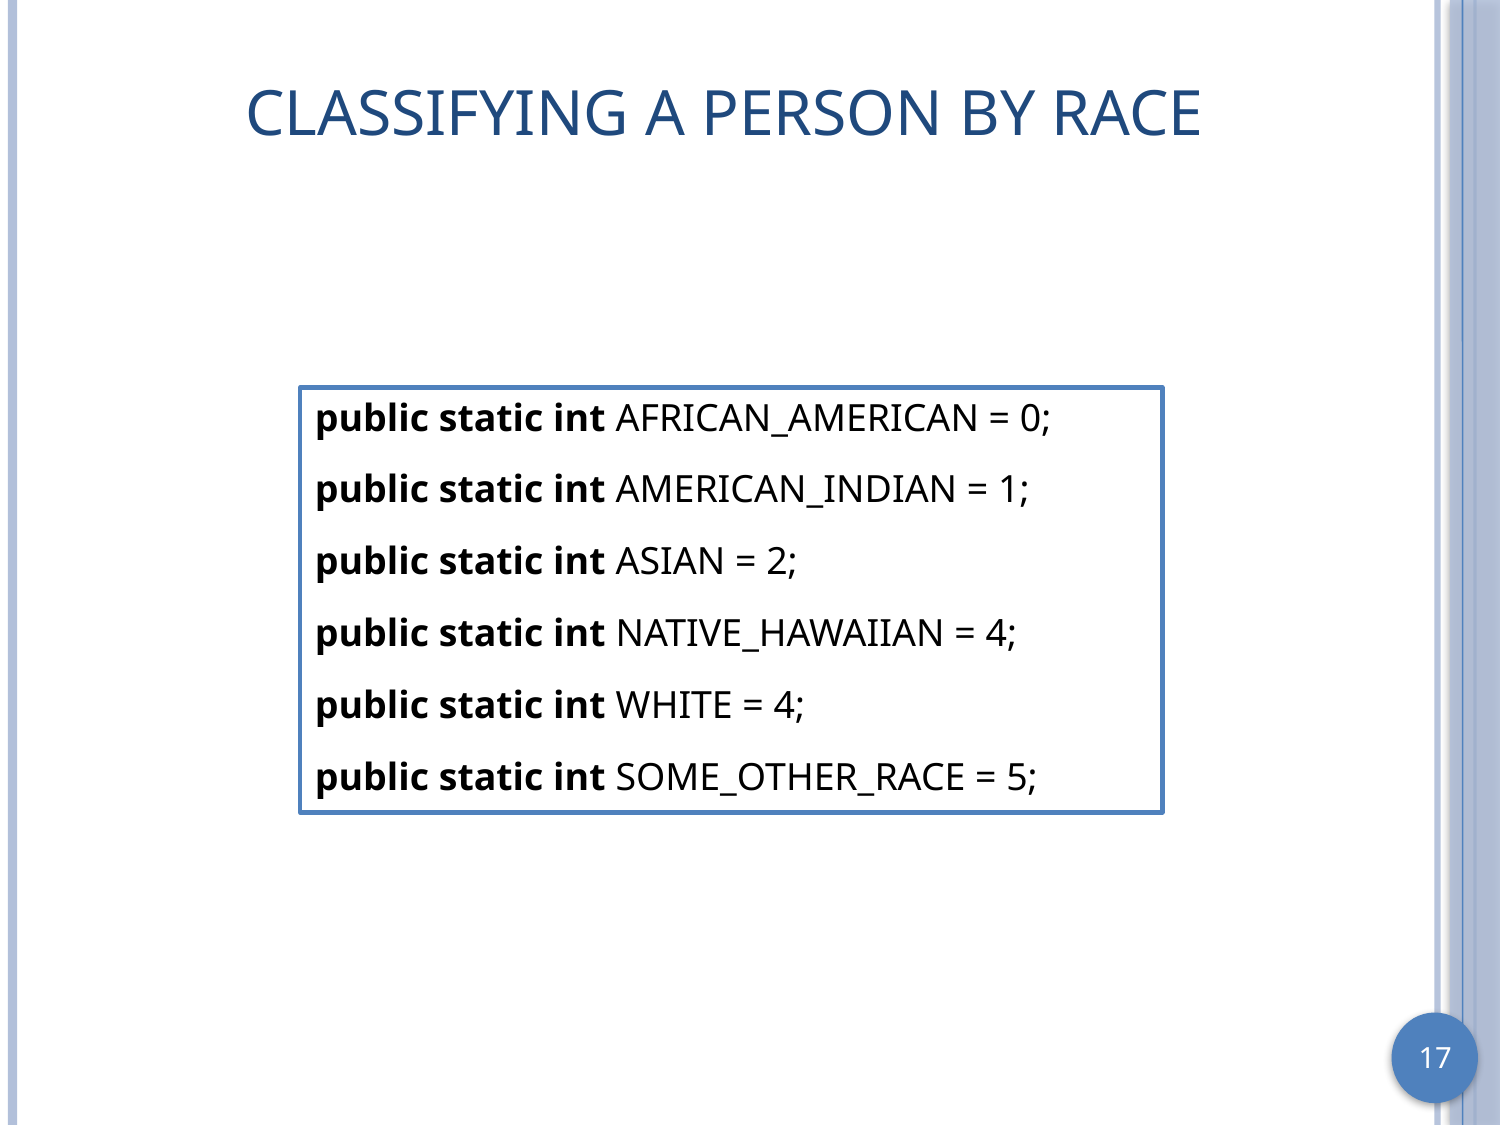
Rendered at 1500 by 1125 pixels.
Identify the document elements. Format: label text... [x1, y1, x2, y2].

text_box public static int AFRICAN_AMERICAN = 0; public static int AMERICAN_INDIAN = 1; public static int ASIAN = 2; public static int NATIVE_HAWAIIAN = 4; public static int WHITE = 4; public static int SOME_OTHER_RACE = 5; [298, 385, 1165, 815]
title Classifying a Person by Race [75, 45, 1375, 175]
